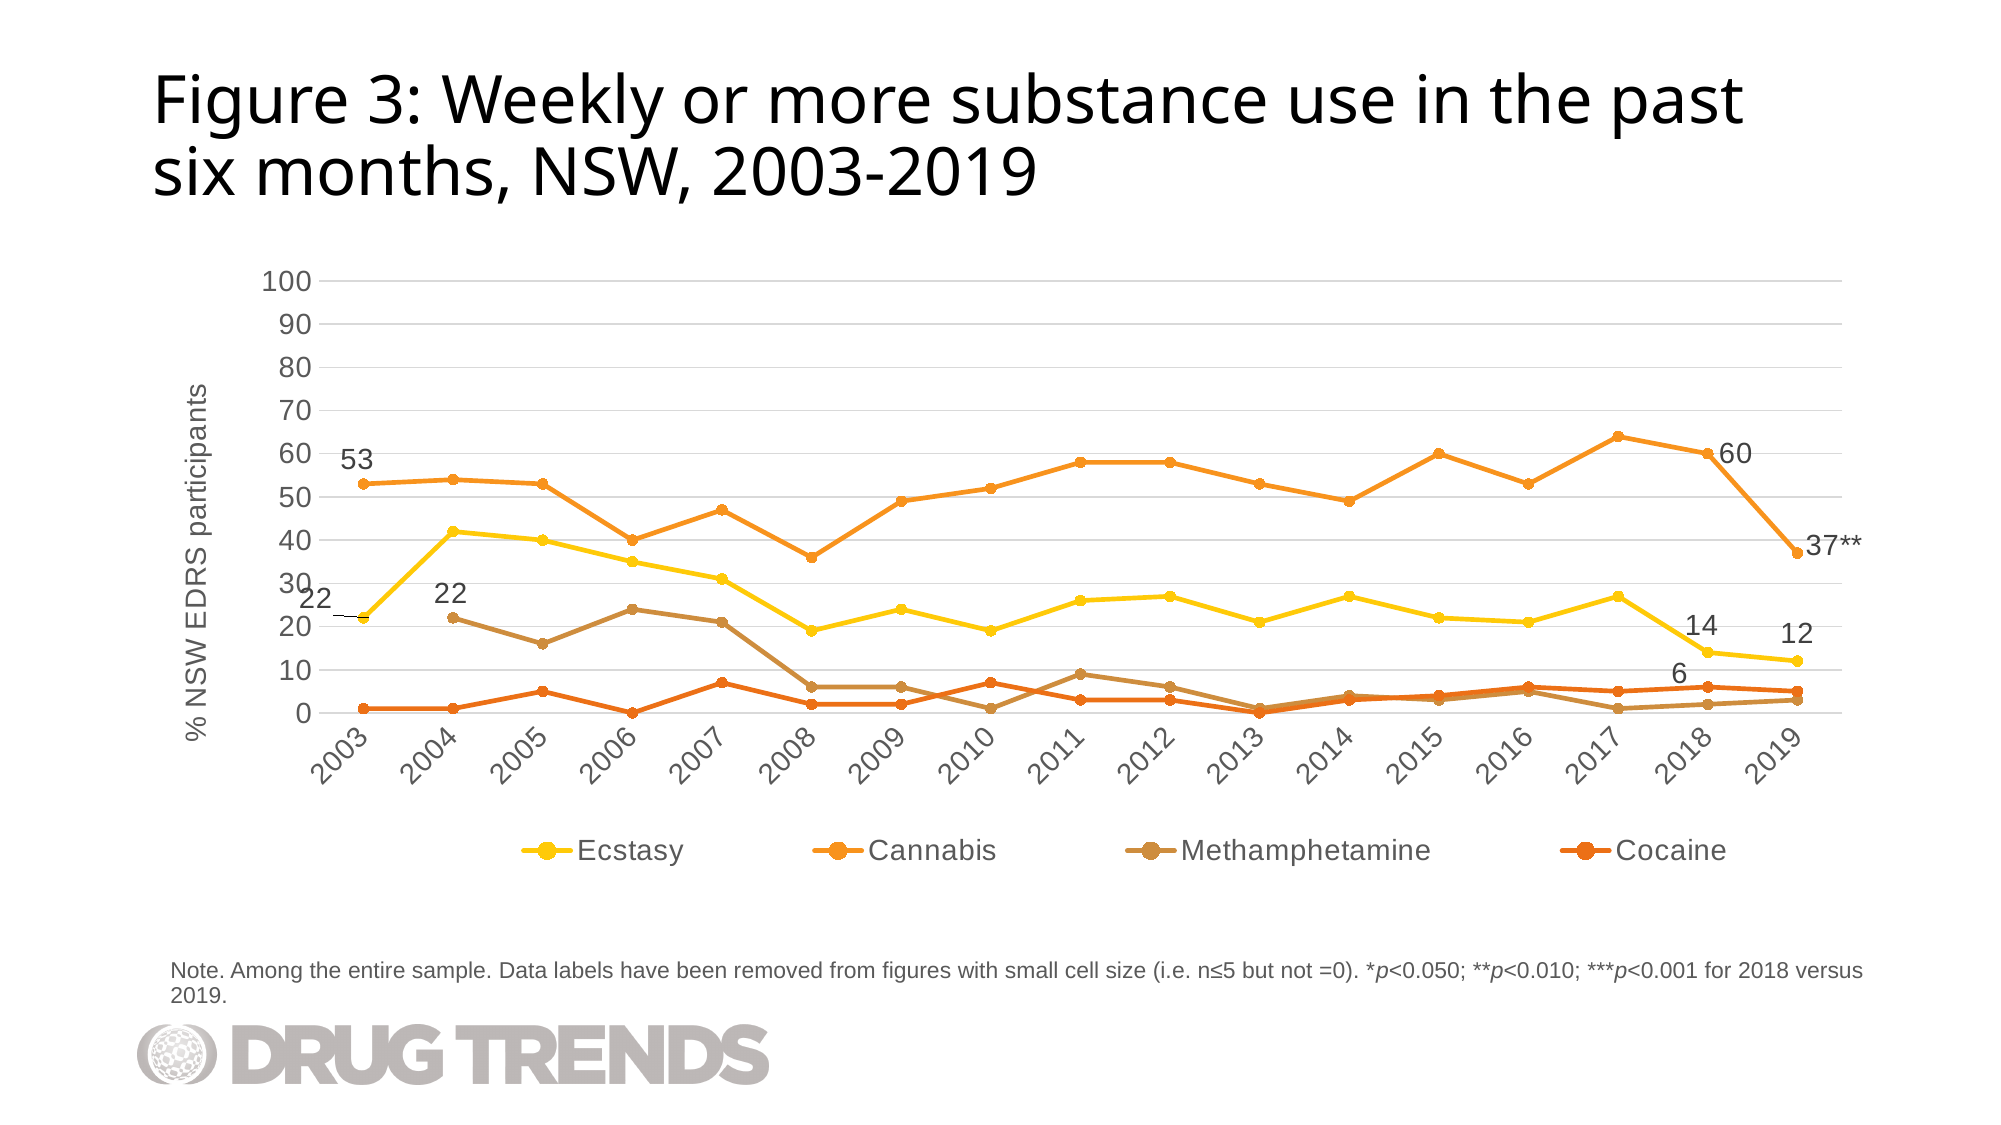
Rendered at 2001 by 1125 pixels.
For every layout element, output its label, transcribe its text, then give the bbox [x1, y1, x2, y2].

list Note. Among the entire sample. Data labels have been removed from figures with small cell size (i.e. n≤5 but not =0). *p<0.050; **p<0.010; ***p<0.001 for 2018 versus 2019. [155, 951, 1881, 1022]
chart [155, 250, 1881, 918]
title Figure 3: Weekly or more substance use in the past six months, NSW, 2003-2019 [137, 59, 1863, 216]
